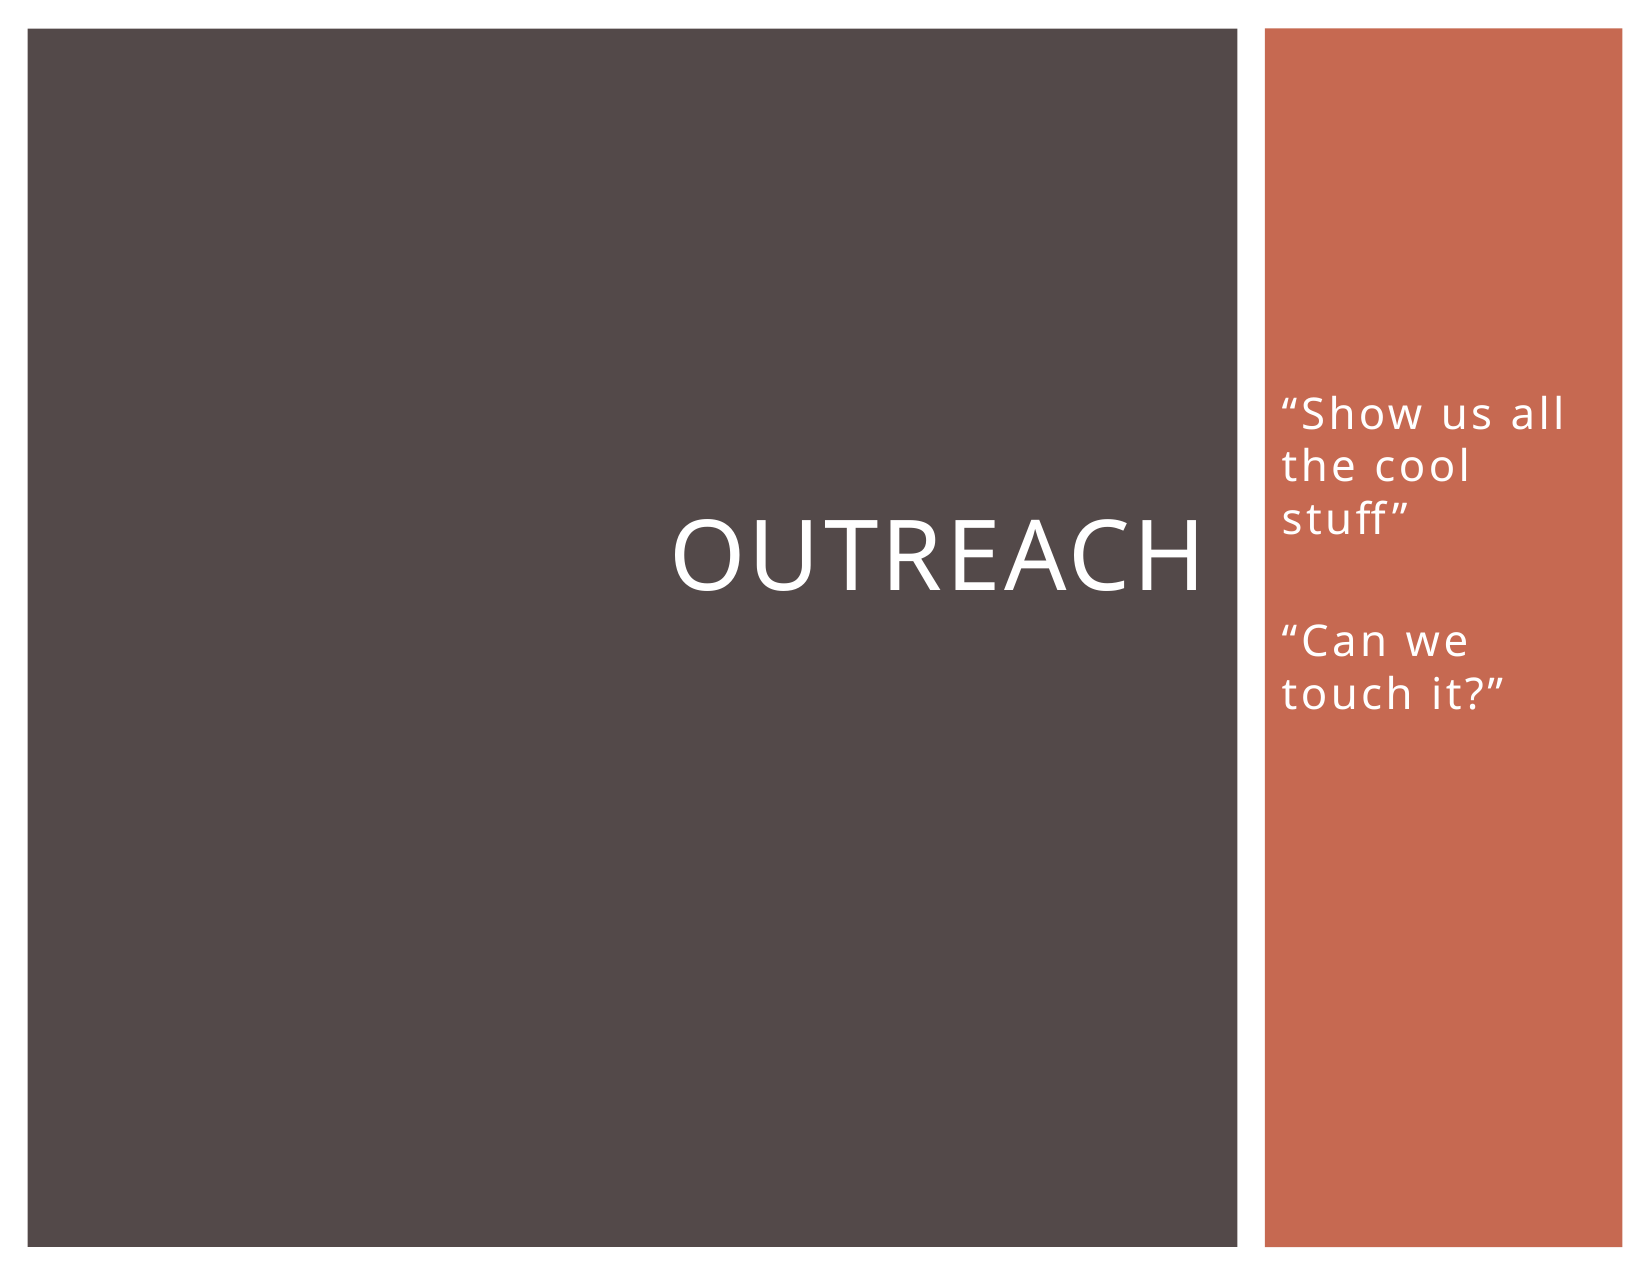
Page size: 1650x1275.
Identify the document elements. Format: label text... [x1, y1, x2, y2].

subtitle “Show us all the cool stuff” “Can we touch it?” [1265, 381, 1623, 722]
title Outreach [82, 381, 1224, 722]
